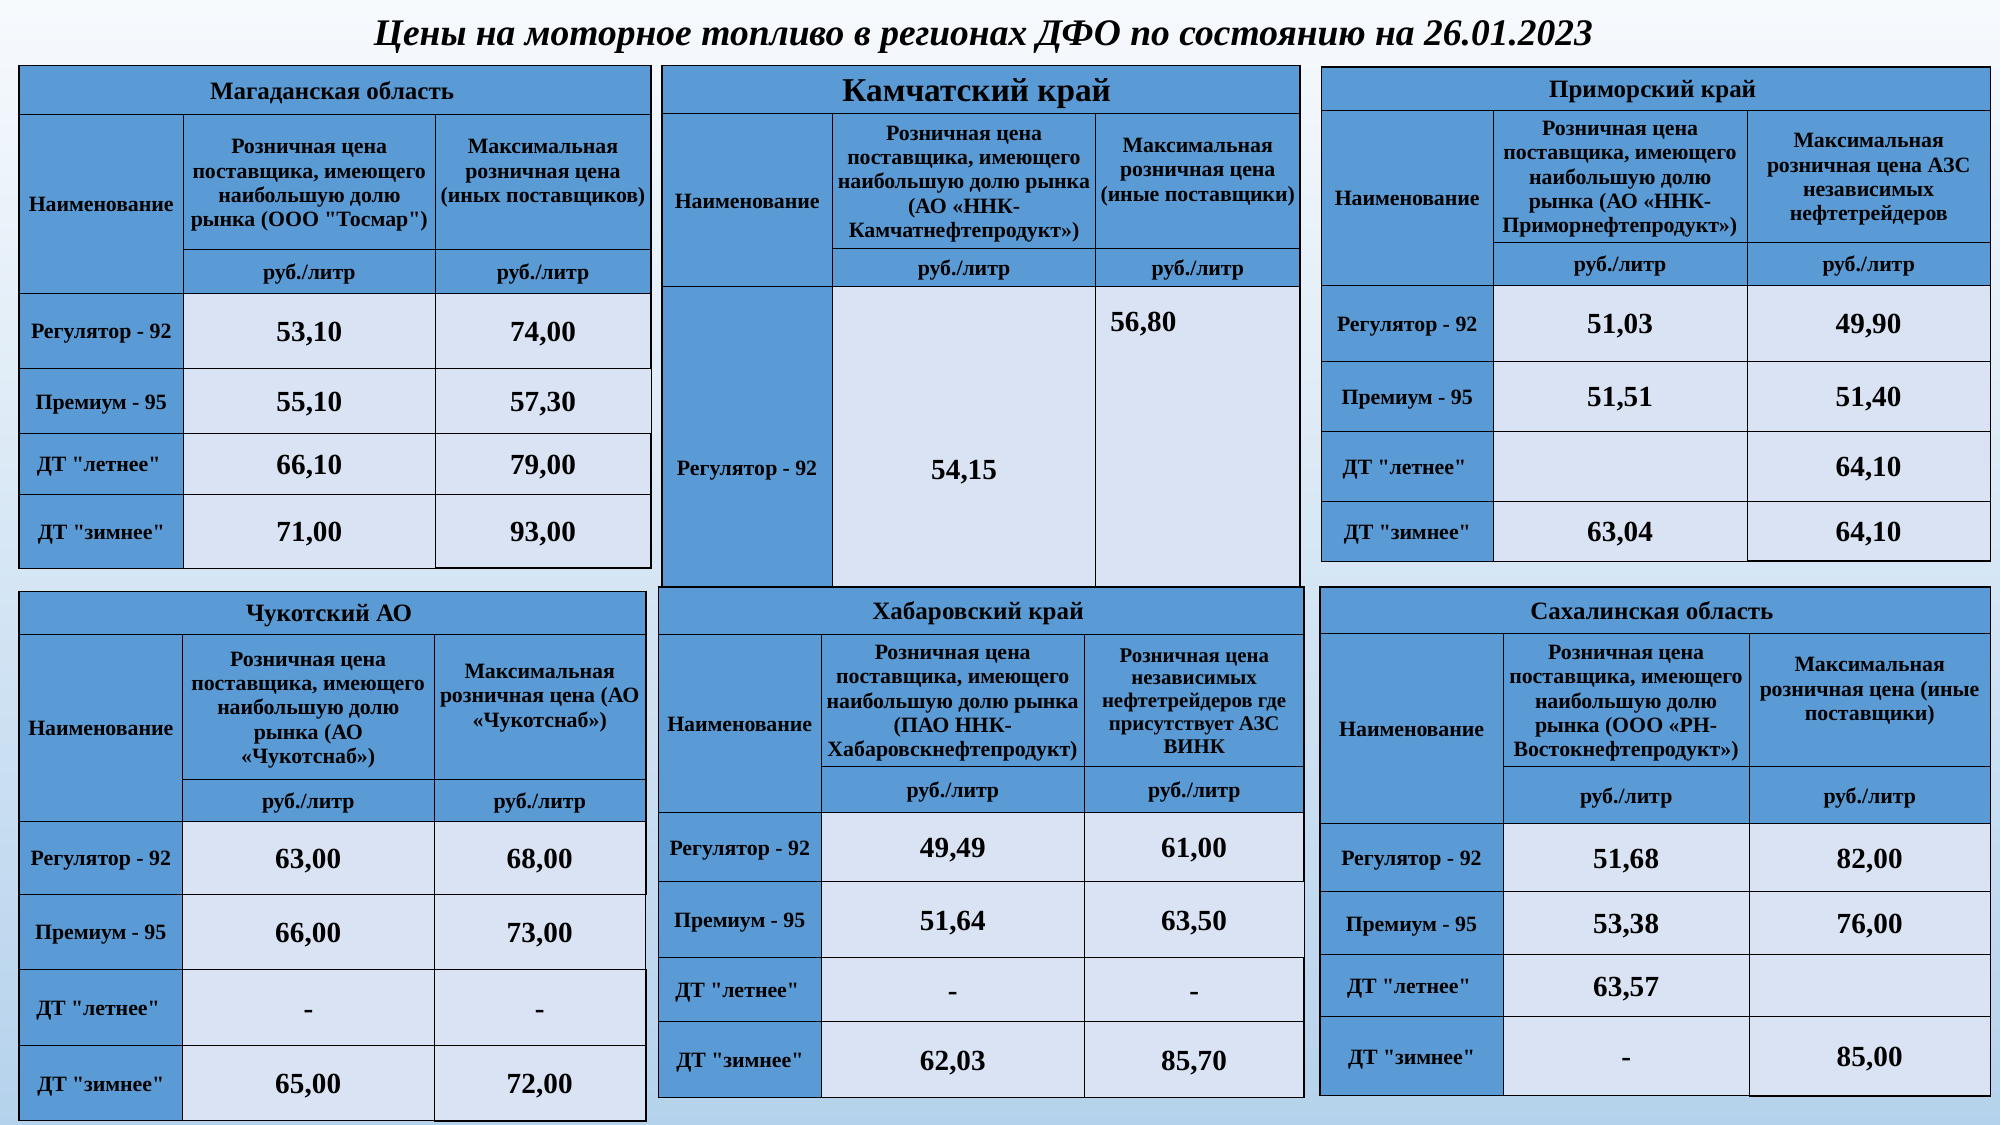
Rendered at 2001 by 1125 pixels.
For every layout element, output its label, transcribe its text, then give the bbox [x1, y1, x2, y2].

table_cell 61,00 [1085, 813, 1303, 881]
table_cell Регулятор - 92 [659, 813, 821, 881]
table_cell руб./литр [1085, 767, 1303, 812]
table_cell 72,00 [435, 1046, 645, 1120]
table_cell ДТ "зимнее" [20, 495, 183, 568]
table_cell руб./литр [184, 250, 435, 293]
table_cell Регулятор - 92 [1321, 824, 1503, 891]
table_header Чукотский АО [20, 592, 645, 634]
table_cell Максимальная розничная цена (иные поставщики) [1750, 634, 1990, 766]
table_cell - [1504, 1017, 1749, 1095]
table_cell Регулятор - 92 [20, 294, 183, 368]
table_cell Максимальная розничная цена АЗС независимых нефтетрейдеров [1748, 111, 1990, 242]
table_cell Регулятор - 92 [663, 287, 832, 586]
table_header Сахалинская область [1321, 588, 1990, 633]
table_cell Розничная цена поставщика, имеющего наибольшую долю рынка (ООО "Тосмар") [184, 115, 435, 249]
table_cell Наименование [659, 635, 821, 812]
table_cell 51,68 [1504, 824, 1749, 891]
table_cell 49,49 [822, 813, 1084, 881]
table_cell 66,00 [183, 895, 434, 969]
table_cell Максимальная розничная цена (иные поставщики) [1096, 114, 1299, 248]
table_cell ДТ "летнее" [1322, 432, 1493, 501]
table_cell Премиум - 95 [20, 895, 182, 969]
table_header Хабаровский край [659, 588, 1303, 634]
table_cell 79,00 [436, 434, 650, 494]
table_cell руб./литр [1748, 243, 1990, 285]
table_header Магаданская область [20, 66, 650, 114]
table_cell Наименование [20, 115, 183, 293]
table_cell Премиум - 95 [659, 882, 821, 957]
table_cell 73,00 [435, 895, 645, 969]
table_cell руб./литр [435, 780, 645, 821]
table_cell 64,10 [1748, 502, 1990, 560]
table_cell 62,03 [822, 1022, 1084, 1097]
table_cell 53,38 [1504, 892, 1749, 954]
table_cell 55,10 [184, 369, 435, 433]
table_cell Максимальная розничная цена (иных поставщиков) [436, 115, 650, 249]
table_cell Наименование [1321, 634, 1503, 823]
table_cell руб./литр [436, 250, 650, 293]
table_cell Наименование [1322, 111, 1493, 285]
table_cell Розничная цена поставщика, имеющего наибольшую долю рынка (АО «ННК-Приморнефтепродукт») [1494, 111, 1747, 242]
table_cell ДТ "зимнее" [1321, 1017, 1503, 1095]
table_cell 63,57 [1504, 955, 1749, 1016]
table_cell 63,00 [183, 822, 434, 894]
table_cell 51,40 [1748, 362, 1990, 431]
table_cell Премиум - 95 [20, 369, 183, 433]
table_cell 85,70 [1085, 1022, 1303, 1097]
table_cell 76,00 [1750, 892, 1990, 954]
table_cell Розничная цена поставщика, имеющего наибольшую долю рынка (АО «Чукотснаб») [183, 635, 434, 779]
table_cell ДТ "зимнее" [659, 1022, 821, 1097]
table_cell 54,15 [833, 287, 1095, 586]
table_header Камчатский край [663, 66, 1299, 113]
table_cell ДТ "зимнее" [1322, 502, 1493, 561]
table_cell Премиум - 95 [1321, 892, 1503, 954]
table_cell руб./литр [1504, 767, 1749, 823]
table_cell ДТ "летнее" [1321, 955, 1503, 1016]
table_cell Наименование [663, 114, 832, 286]
table_cell - [1085, 958, 1303, 1021]
table_cell 57,30 [436, 369, 651, 433]
table_cell руб./литр [1494, 243, 1747, 285]
table_cell 82,00 [1750, 824, 1990, 891]
table_cell [1494, 432, 1747, 501]
table_cell ДТ "летнее" [659, 958, 821, 1021]
table_cell 63,50 [1085, 882, 1304, 957]
table_cell ДТ "зимнее" [20, 1046, 182, 1120]
table_cell ДТ "летнее" [20, 434, 183, 494]
table_cell 56,80 [1096, 287, 1299, 586]
table_cell Регулятор - 92 [1322, 286, 1493, 361]
table_cell 64,10 [1748, 432, 1990, 501]
table_cell руб./литр [822, 767, 1084, 812]
table_cell 66,10 [184, 434, 435, 494]
table_cell - [435, 970, 645, 1045]
table_cell руб./литр [183, 780, 434, 821]
table_cell 65,00 [183, 1046, 434, 1120]
table_cell Розничная цена поставщика, имеющего наибольшую долю рынка (АО «ННК-Камчатнефтепродукт») [833, 114, 1095, 248]
table_cell 51,64 [822, 882, 1084, 957]
table_cell руб./литр [1750, 767, 1990, 823]
table_cell Премиум - 95 [1322, 362, 1493, 431]
table_cell Наименование [20, 635, 182, 821]
table_cell Розничная цена поставщика, имеющего наибольшую долю рынка (ООО «РН-Востокнефтепродукт») [1504, 634, 1749, 766]
table_cell - [183, 970, 434, 1045]
table_cell ДТ "летнее" [20, 970, 182, 1045]
table_cell 51,51 [1494, 362, 1747, 431]
table_cell 85,00 [1750, 1017, 1990, 1095]
table_cell - [822, 958, 1084, 1021]
table_cell руб./литр [833, 249, 1095, 286]
text_box Цены на моторное топливо в регионах ДФО по состоянию на 26.01.2023 [177, 0, 1791, 61]
title [137, 59, 1863, 245]
table_cell Розничная цена независимых нефтетрейдеров где присутствует АЗС ВИНК [1085, 635, 1303, 766]
table_cell Максимальная розничная цена (АО «Чукотснаб») [435, 635, 645, 779]
table_cell руб./литр [1096, 249, 1299, 286]
table_cell 51,03 [1494, 286, 1747, 361]
table_cell 93,00 [436, 495, 650, 567]
table_cell Регулятор - 92 [20, 822, 182, 894]
table_cell 63,04 [1494, 502, 1747, 561]
table_cell [1750, 955, 1990, 1016]
table_header Приморский край [1322, 68, 1990, 110]
table_cell Розничная цена поставщика, имеющего наибольшую долю рынка (ПАО ННК-Хабаровскнефтепродукт) [822, 635, 1084, 766]
table_cell 68,00 [435, 822, 645, 894]
table_cell 74,00 [436, 294, 650, 368]
table_cell 53,10 [184, 294, 435, 368]
table_cell 71,00 [184, 495, 435, 568]
table_cell 49,90 [1748, 286, 1990, 361]
